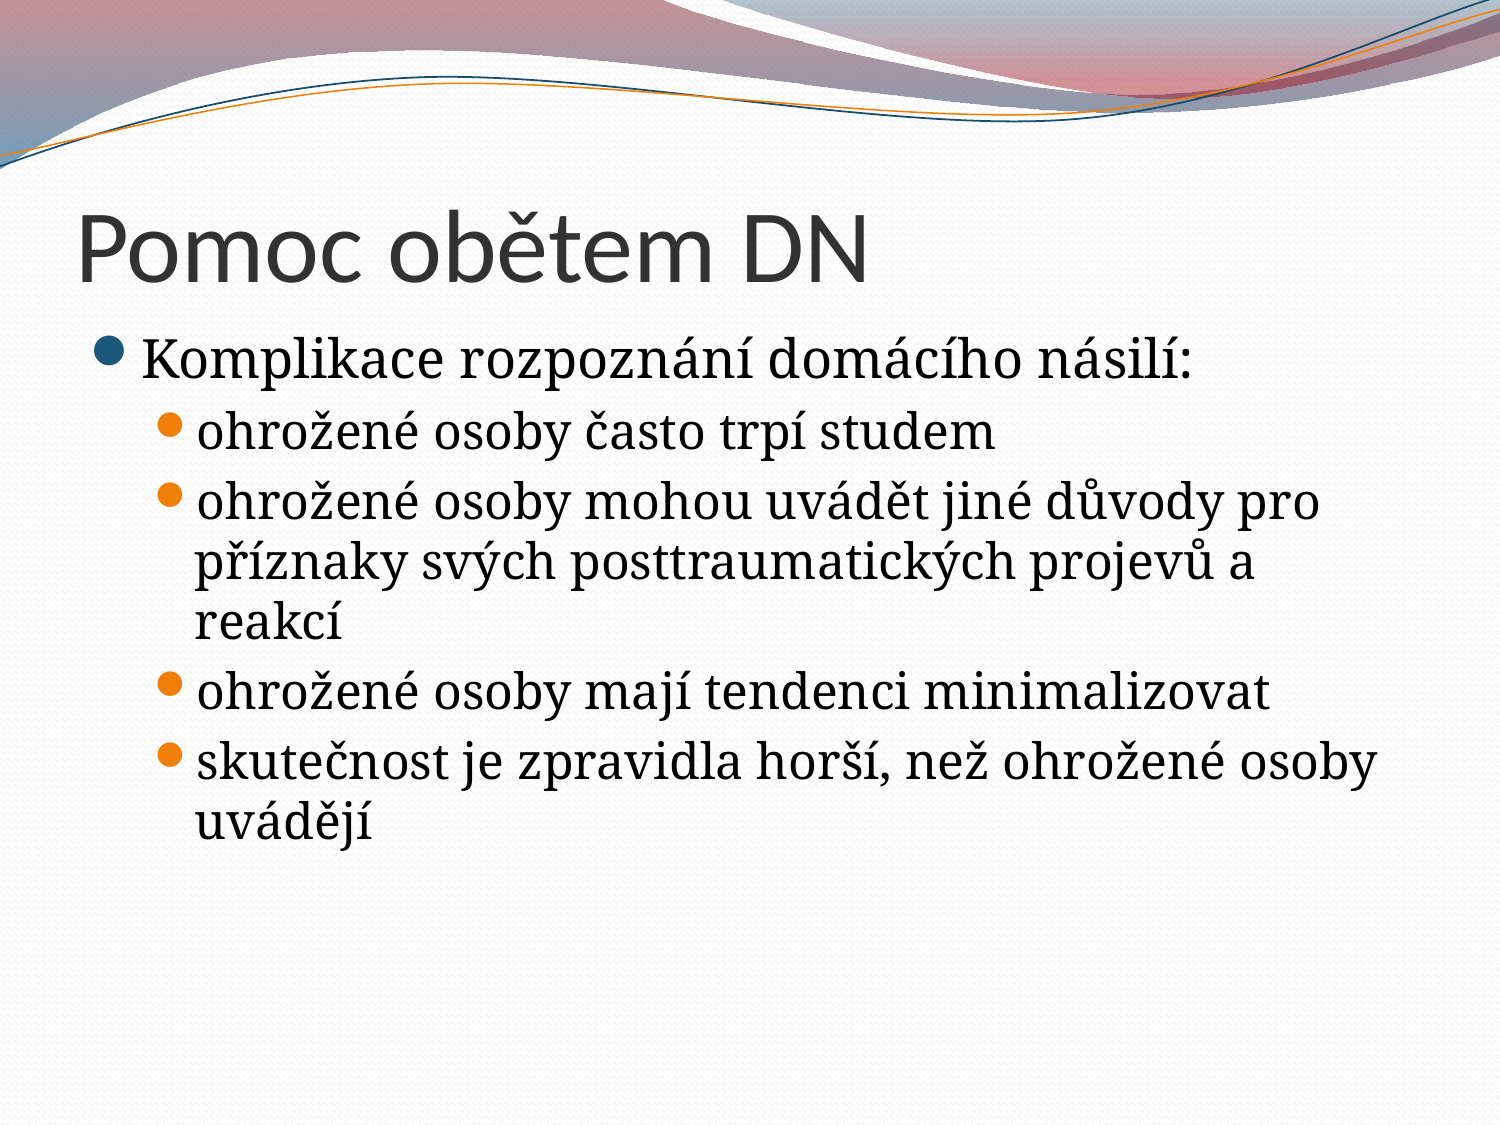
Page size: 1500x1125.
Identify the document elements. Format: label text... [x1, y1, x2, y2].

title Pomoc obětem DN [75, 115, 1425, 303]
list Komplikace rozpoznání domácího násilí: ohrožené osoby často trpí studem ohrožené osoby mohou uvádět jiné důvody pro příznaky svých posttraumatických projevů a reakcí ohrožené osoby mají tendenci minimalizovat skutečnost je zpravidla horší, než ohrožené osoby uvádějí [75, 317, 1425, 1038]
